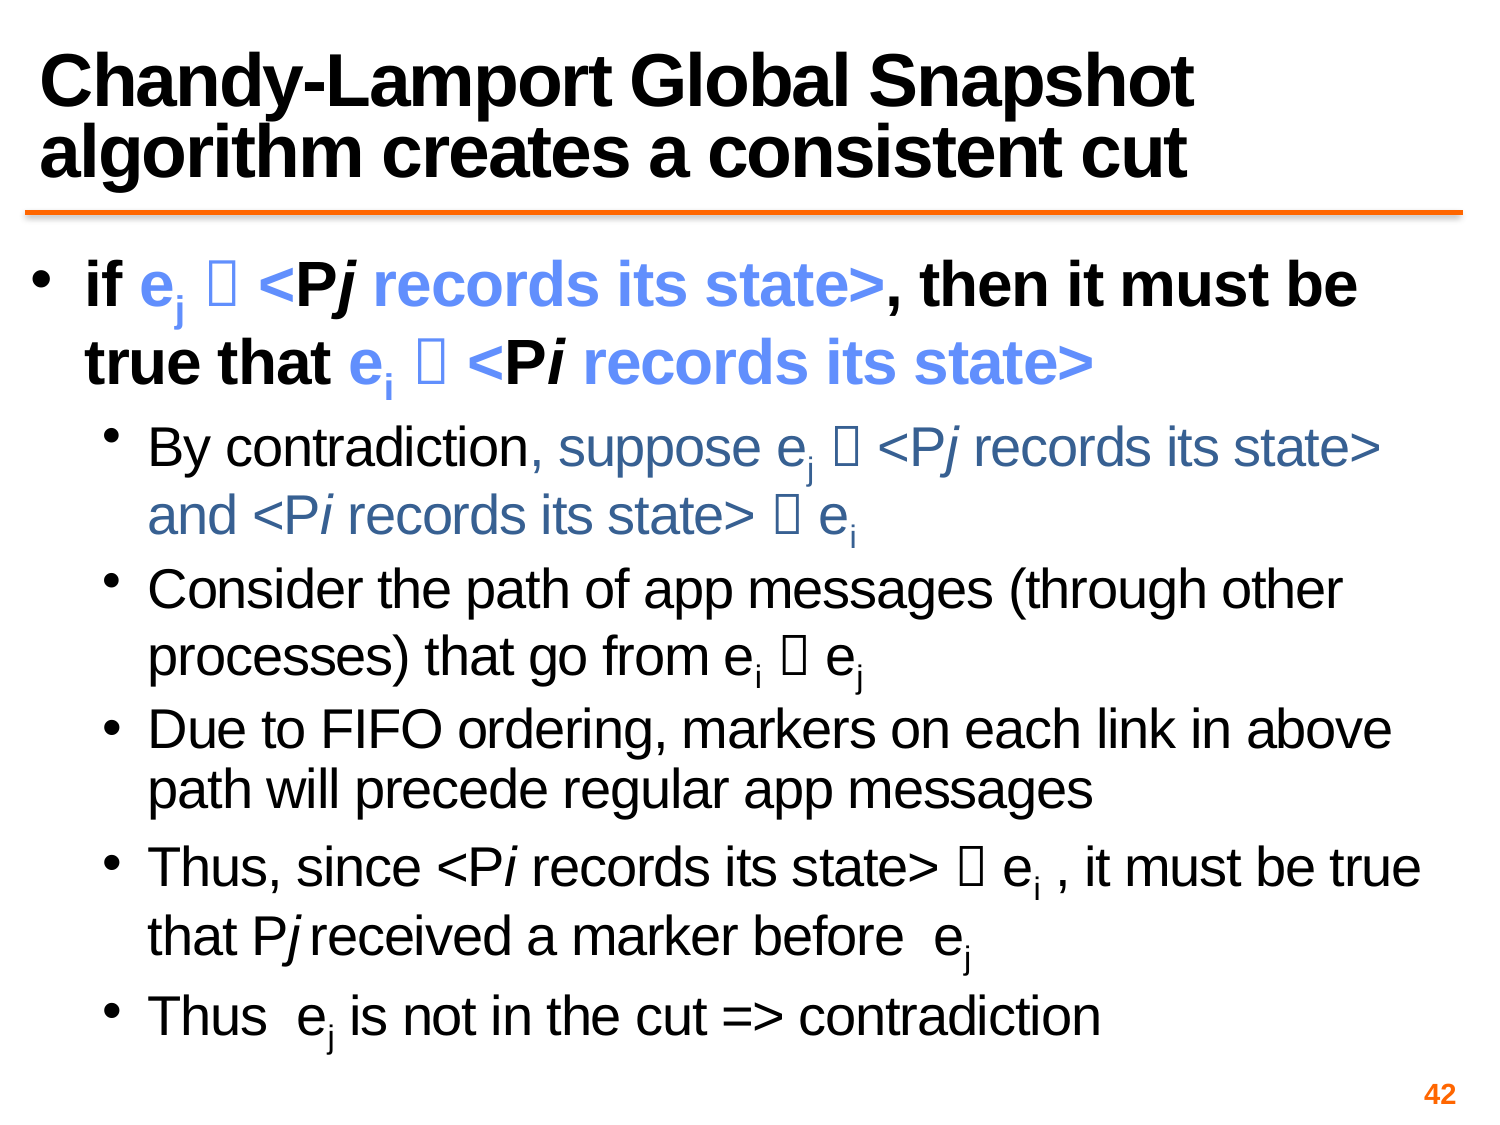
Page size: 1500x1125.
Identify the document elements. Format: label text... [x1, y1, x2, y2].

slide_number 42 [1112, 1074, 1463, 1110]
title Chandy-Lamport Global Snapshot algorithm creates a consistent cut [24, 24, 1463, 201]
list if ej  <Pj records its state>, then it must be true that ei  <Pi records its state> By contradiction, suppose ej  <Pj records its state> and <Pi records its state>  ei Consider the path of app messages (through other processes) that go from ei  ej Due to FIFO ordering, markers on each link in above path will precede regular app messages Thus, since <Pi records its state>  ei , it must be true that Pj received a marker before ej Thus ej is not in the cut => contradiction [24, 237, 1463, 1063]
